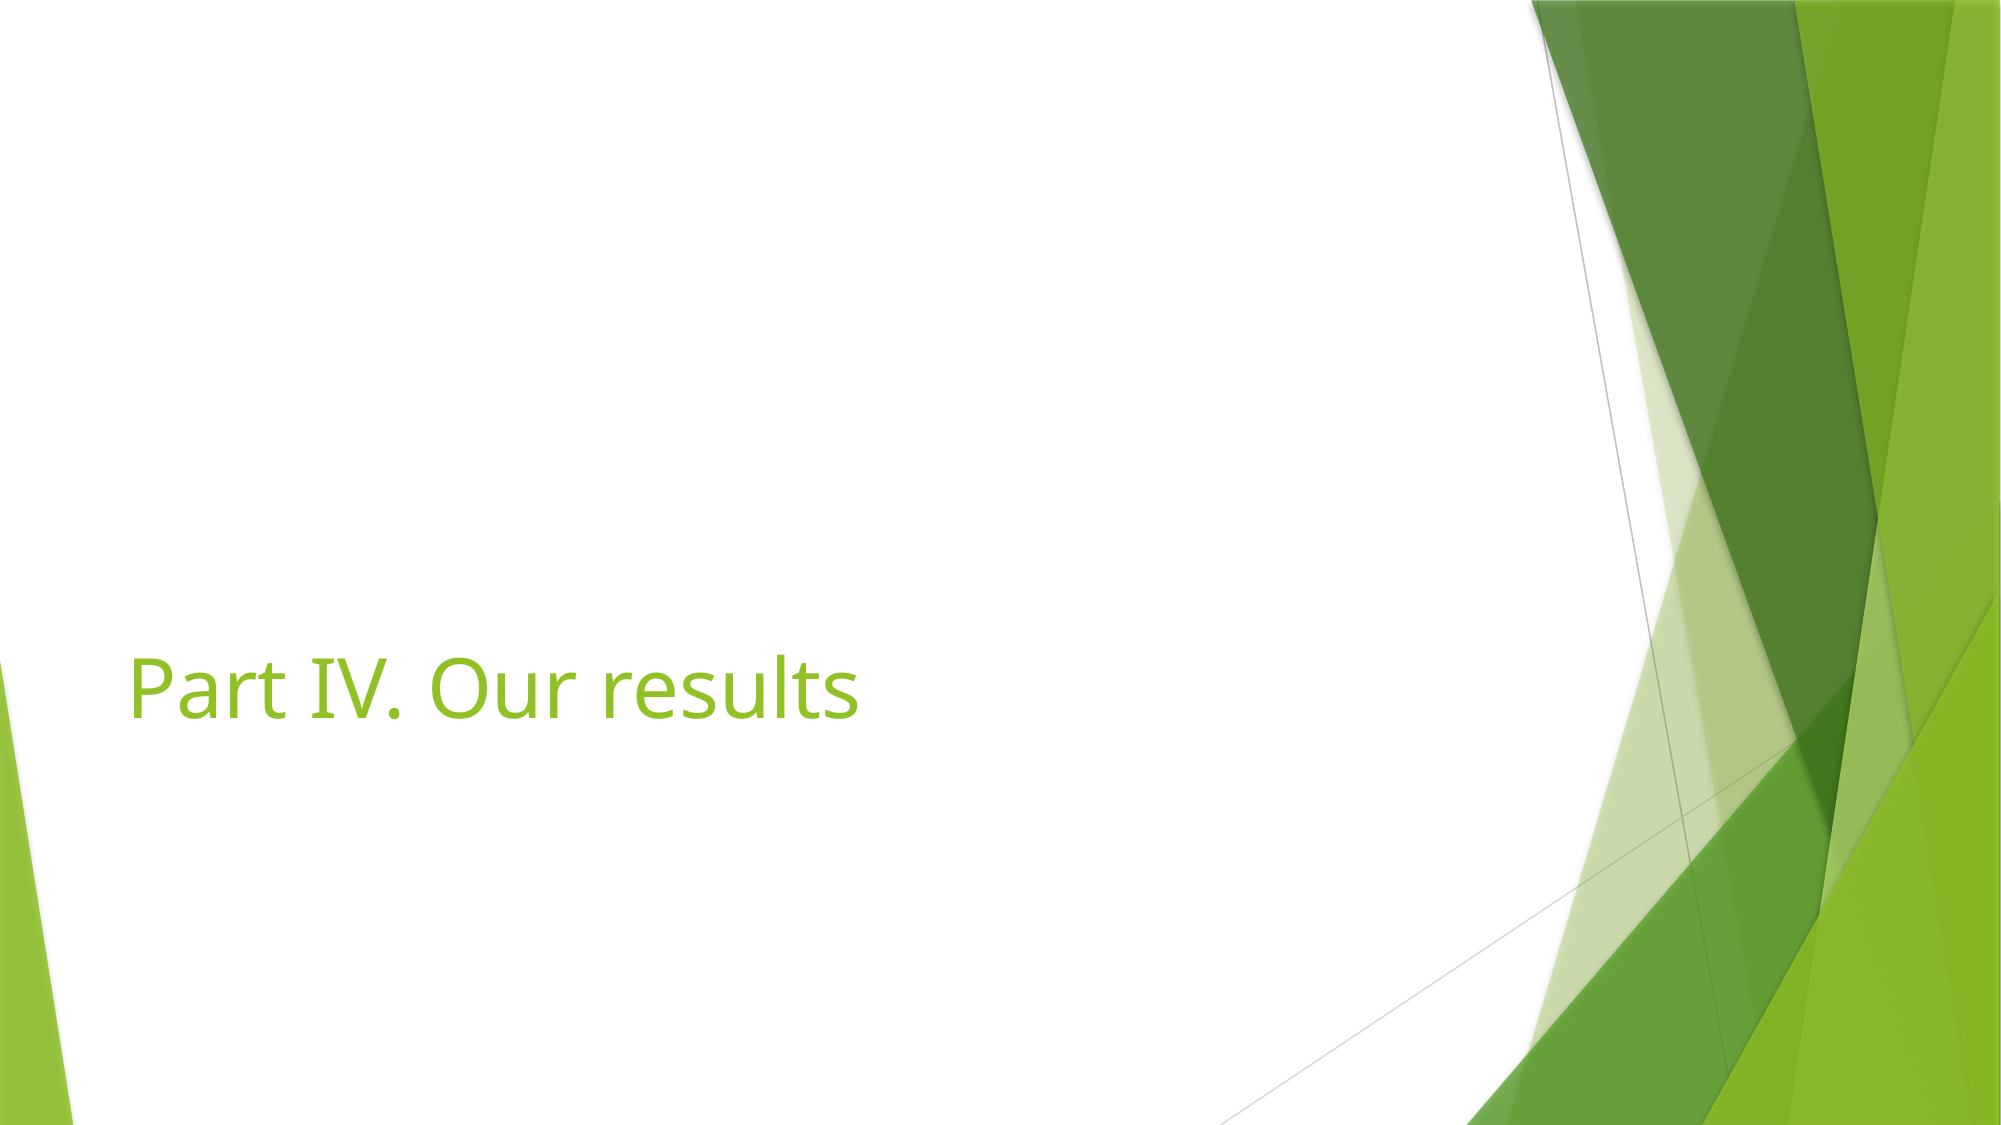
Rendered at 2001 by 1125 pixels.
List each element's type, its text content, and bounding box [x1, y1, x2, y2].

title Part IV. Our results [111, 443, 1522, 743]
